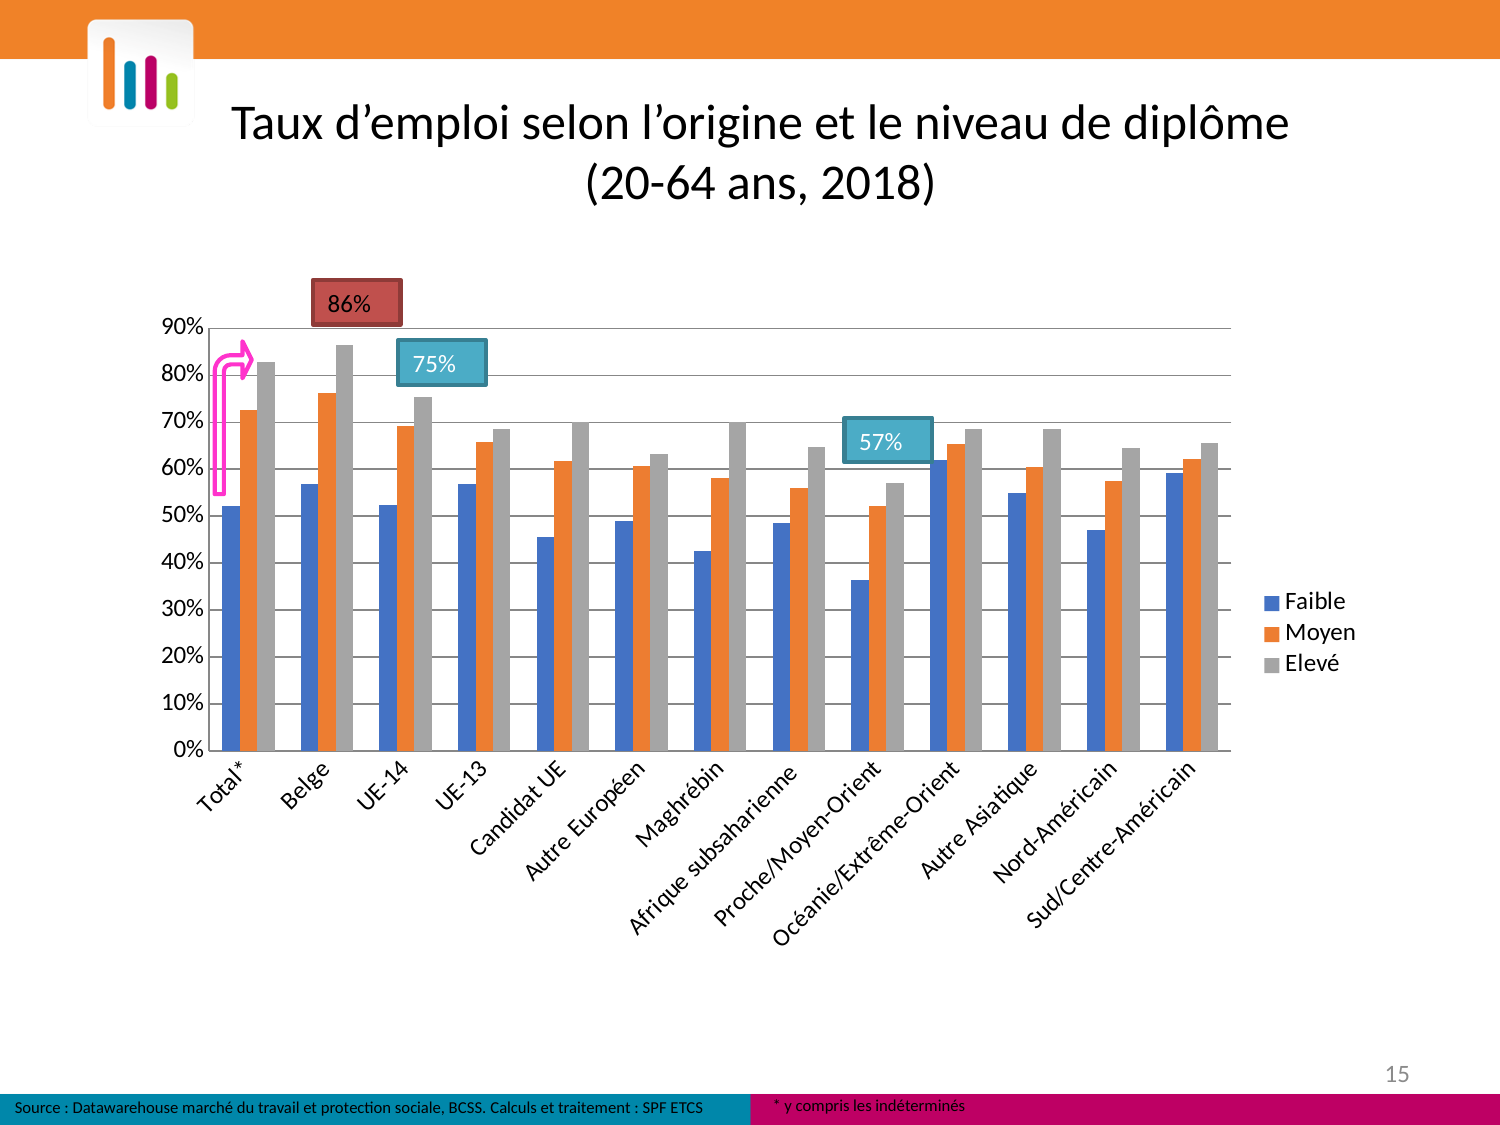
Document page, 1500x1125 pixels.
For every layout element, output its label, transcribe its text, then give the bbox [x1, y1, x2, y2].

slide_number 15 [1074, 1042, 1425, 1103]
text_box 86% [311, 278, 403, 301]
picture [0, 0, 1500, 1125]
chart [135, 302, 1377, 968]
text_box * y compris les indéterminés [757, 1087, 981, 1123]
text_box Source : Datawarehouse marché du travail et protection sociale, BCSS. Calculs et traitement : SPF ETCS [0, 1089, 761, 1125]
text_box Taux d’emploi selon l’origine et le niveau de diplôme (20-64 ans, 2018) [213, 82, 1308, 217]
